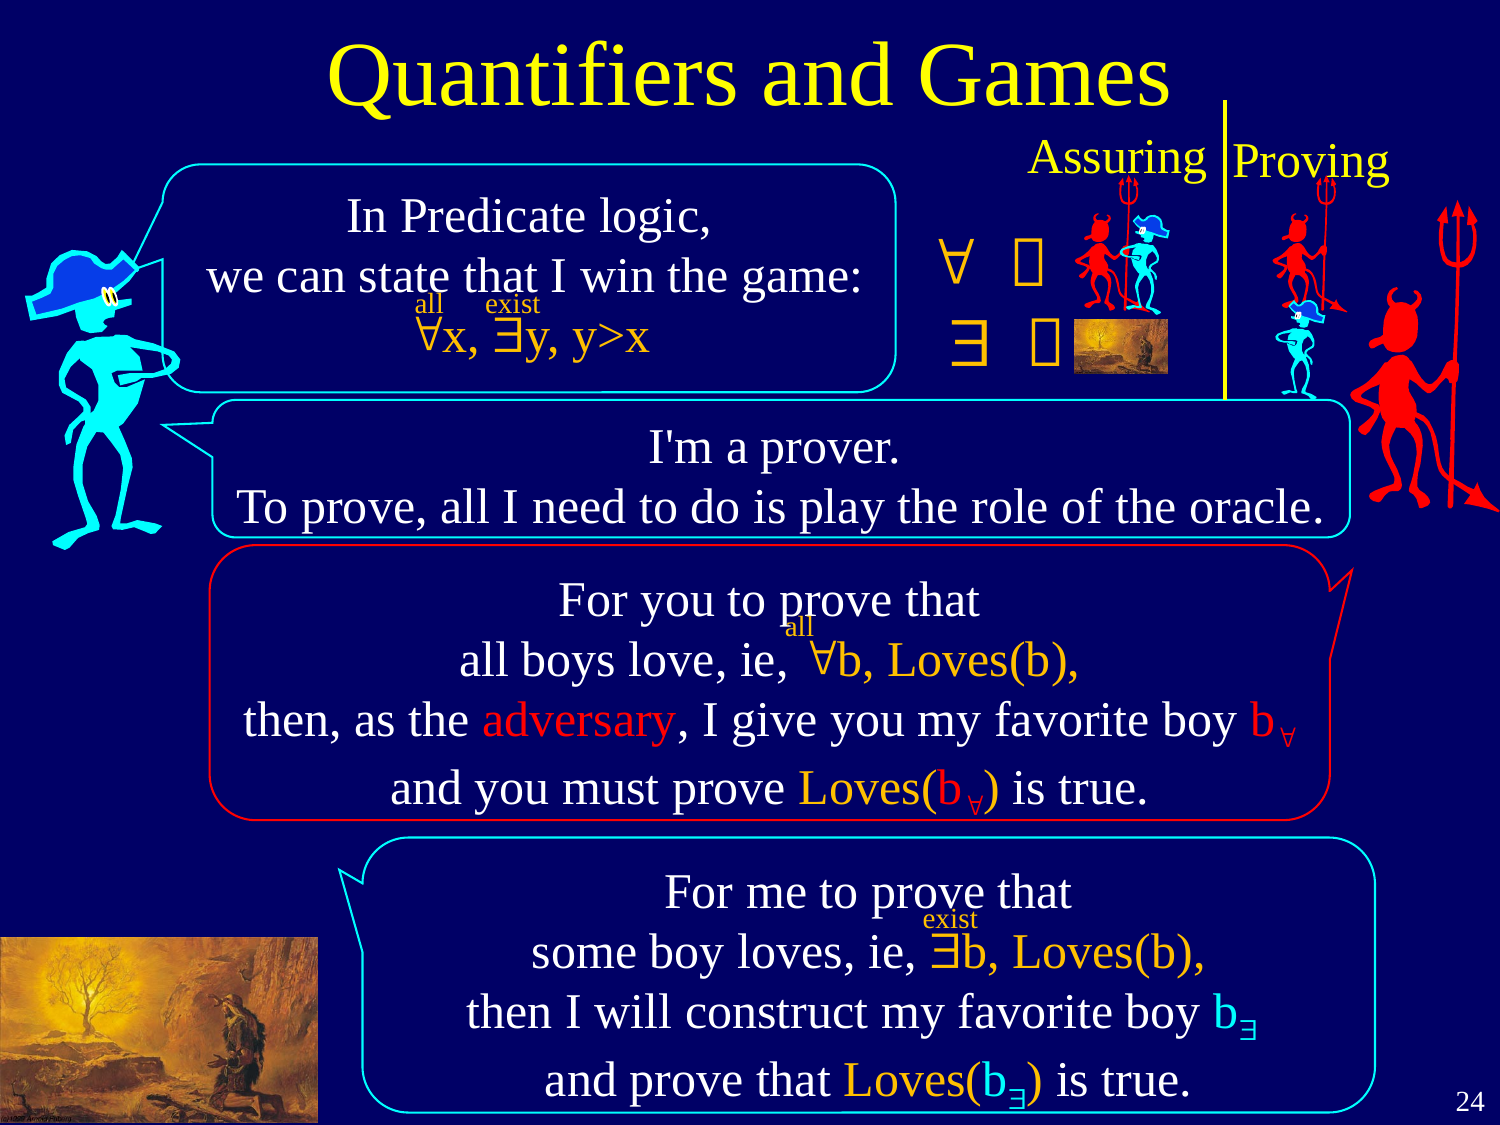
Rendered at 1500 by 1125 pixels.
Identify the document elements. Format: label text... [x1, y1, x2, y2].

picture [1074, 319, 1169, 375]
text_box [1074, 174, 1151, 313]
text_box exist [907, 892, 1018, 942]
title Quantifiers and Games [112, 0, 1388, 163]
text_box For you to prove that all boys love, ie, "b, Loves(b), then, as the adversary, I give you my favorite boy b" and you must prove Loves(b") is true. [209, 545, 1353, 821]
text_box exist [470, 277, 566, 328]
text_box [1217, 99, 1493, 401]
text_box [24, 249, 181, 551]
text_box "  $  [912, 212, 1212, 388]
text_box For me to prove that some boy loves, ie, $b, Loves(b), then I will construct my favorite boy b$ and prove that Loves(b$) is true. [339, 837, 1375, 1113]
text_box Assuring [1012, 99, 1216, 195]
text_box In Predicate logic, we can state that I win the game: "x, $y, y>x [140, 164, 896, 393]
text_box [1119, 214, 1170, 316]
text_box all [399, 277, 470, 328]
text_box all [770, 599, 846, 650]
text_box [1349, 199, 1500, 513]
picture [0, 937, 319, 1124]
text_box I'm a prover. To prove, all I need to do is play the role of the oracle. [185, 399, 1349, 538]
